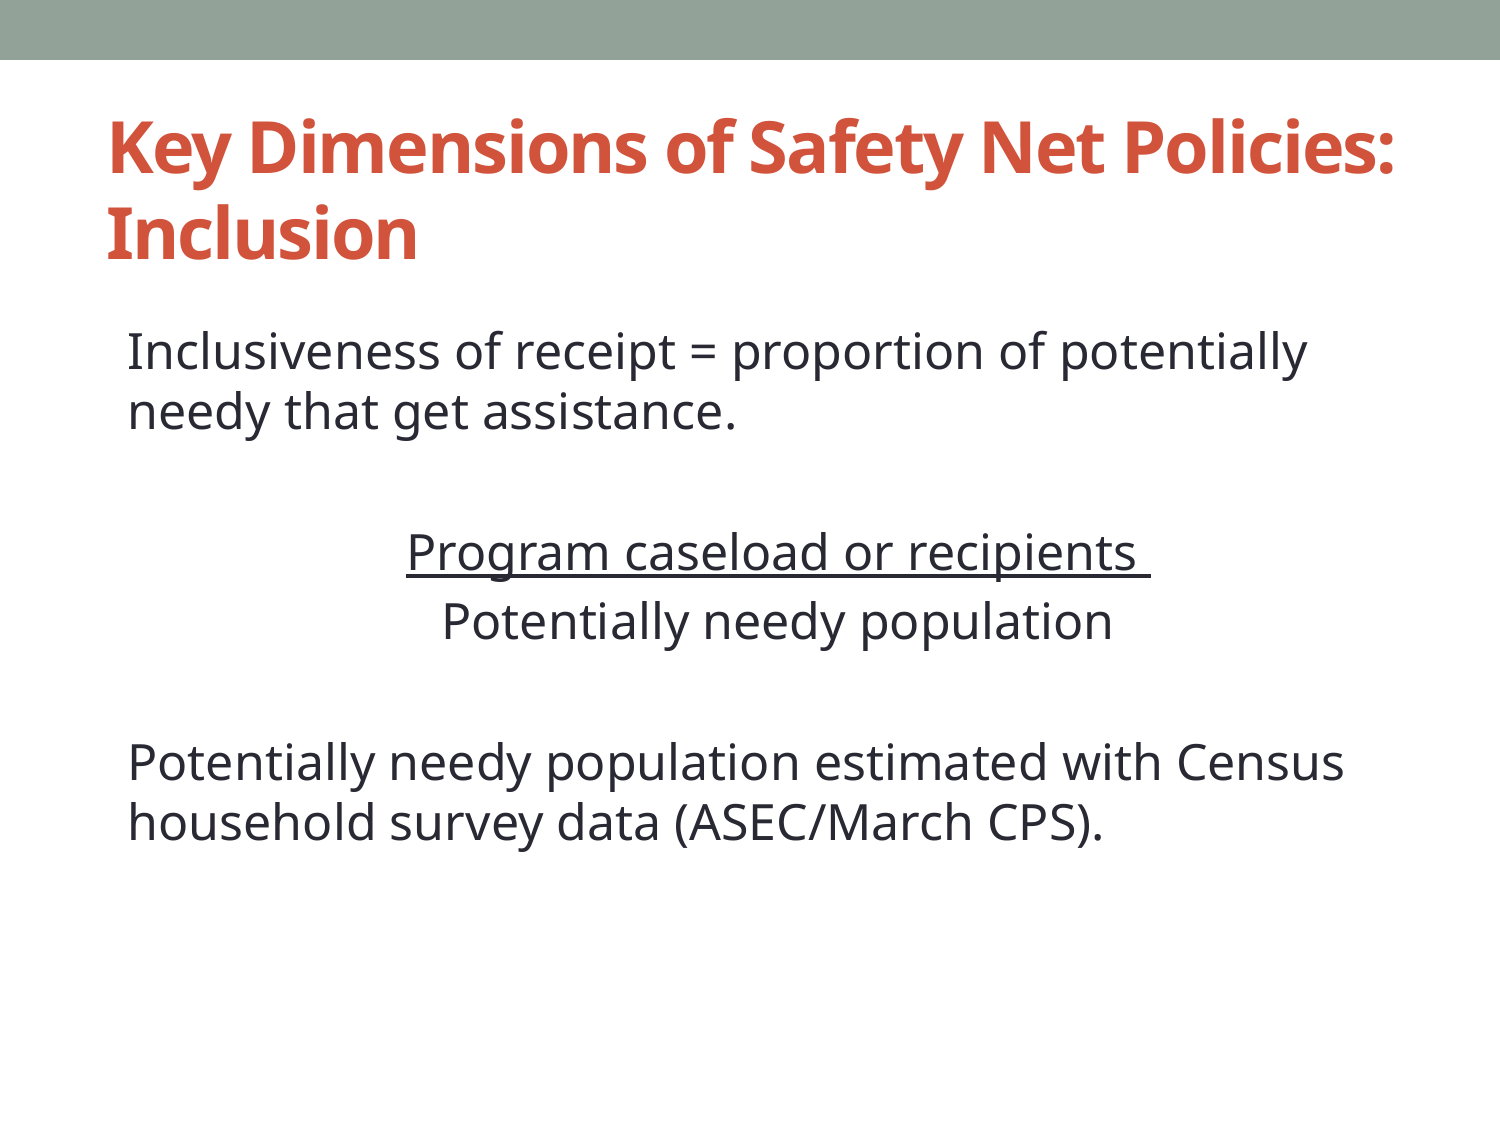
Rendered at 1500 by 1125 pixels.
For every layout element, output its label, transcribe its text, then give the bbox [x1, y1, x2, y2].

title Key Dimensions of Safety Net Policies: Inclusion [91, 87, 1442, 288]
list Inclusiveness of receipt = proportion of potentially needy that get assistance. Program caseload or recipients Potentially needy population Potentially needy population estimated with Census household survey data (ASEC/March CPS). [112, 312, 1445, 1038]
